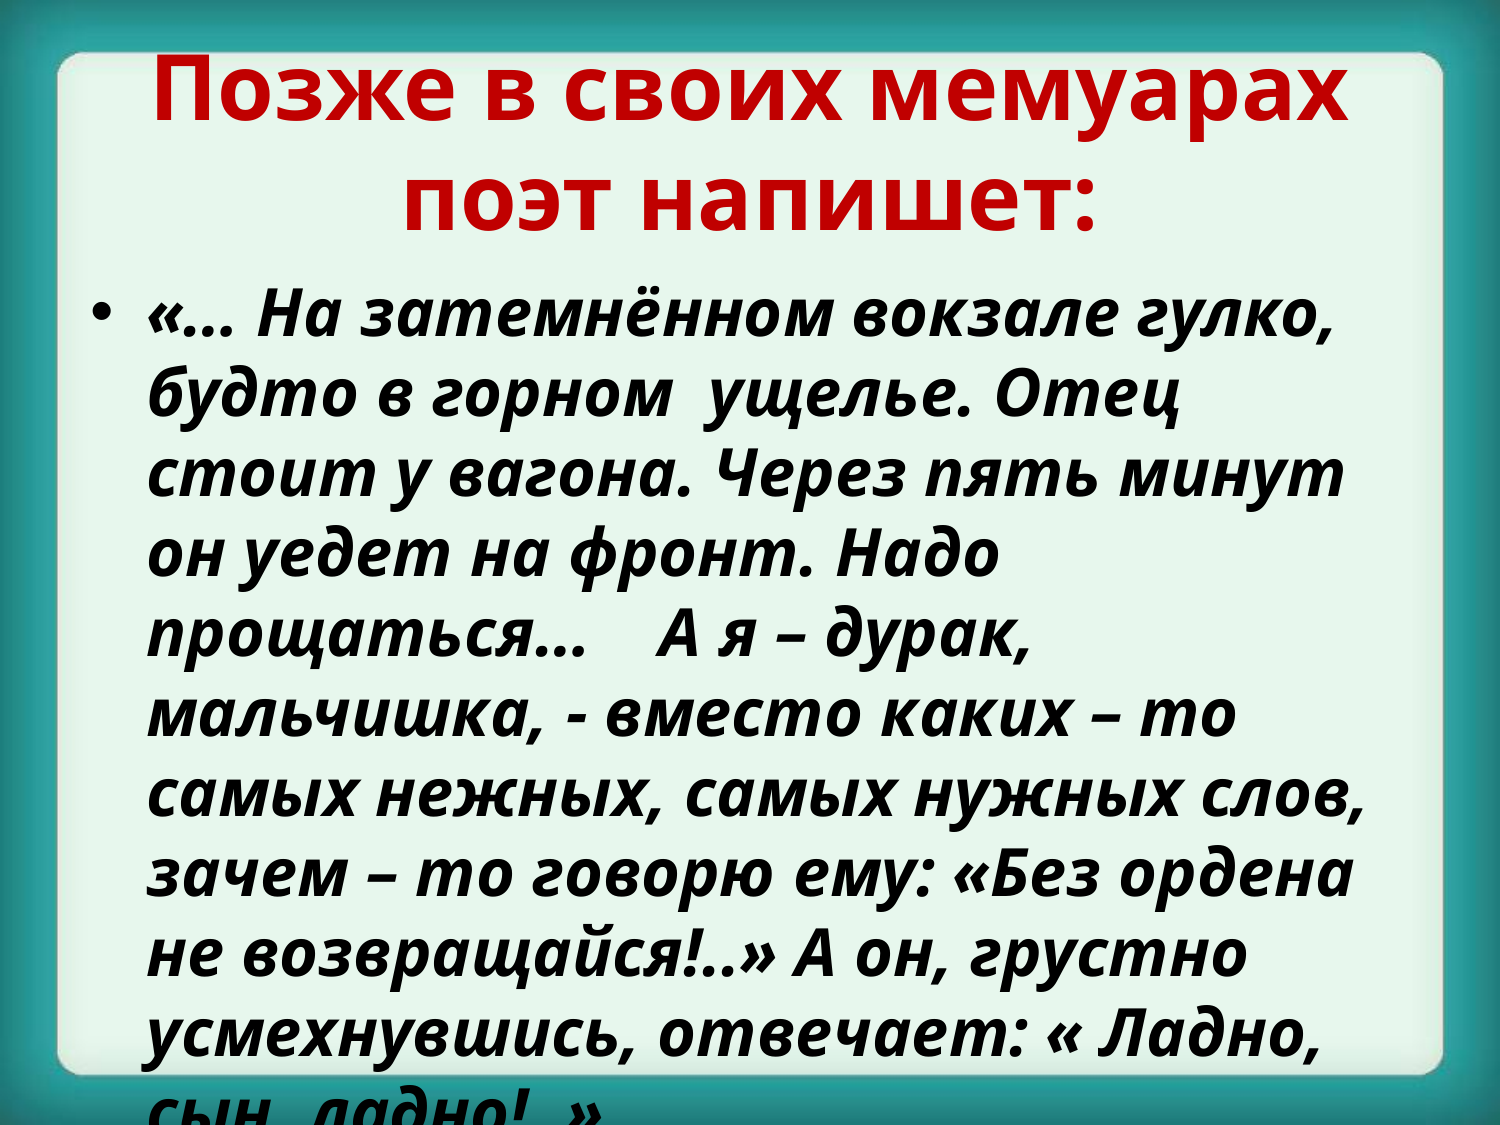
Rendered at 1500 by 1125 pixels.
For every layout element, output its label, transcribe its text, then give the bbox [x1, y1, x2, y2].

list «… На затемнённом вокзале гулко, будто в горном ущелье. Отец стоит у вагона. Через пять минут он уедет на фронт. Надо прощаться… А я – дурак, мальчишка, - вместо каких – то самых нежных, самых нужных слов, зачем – то говорю ему: «Без ордена не возвращайся!..» А он, грустно усмехнувшись, отвечает: « Ладно, сын, ладно!..» [75, 262, 1425, 1005]
title Позже в своих мемуарах поэт напишет: [75, 45, 1425, 233]
picture [0, 0, 1500, 1125]
